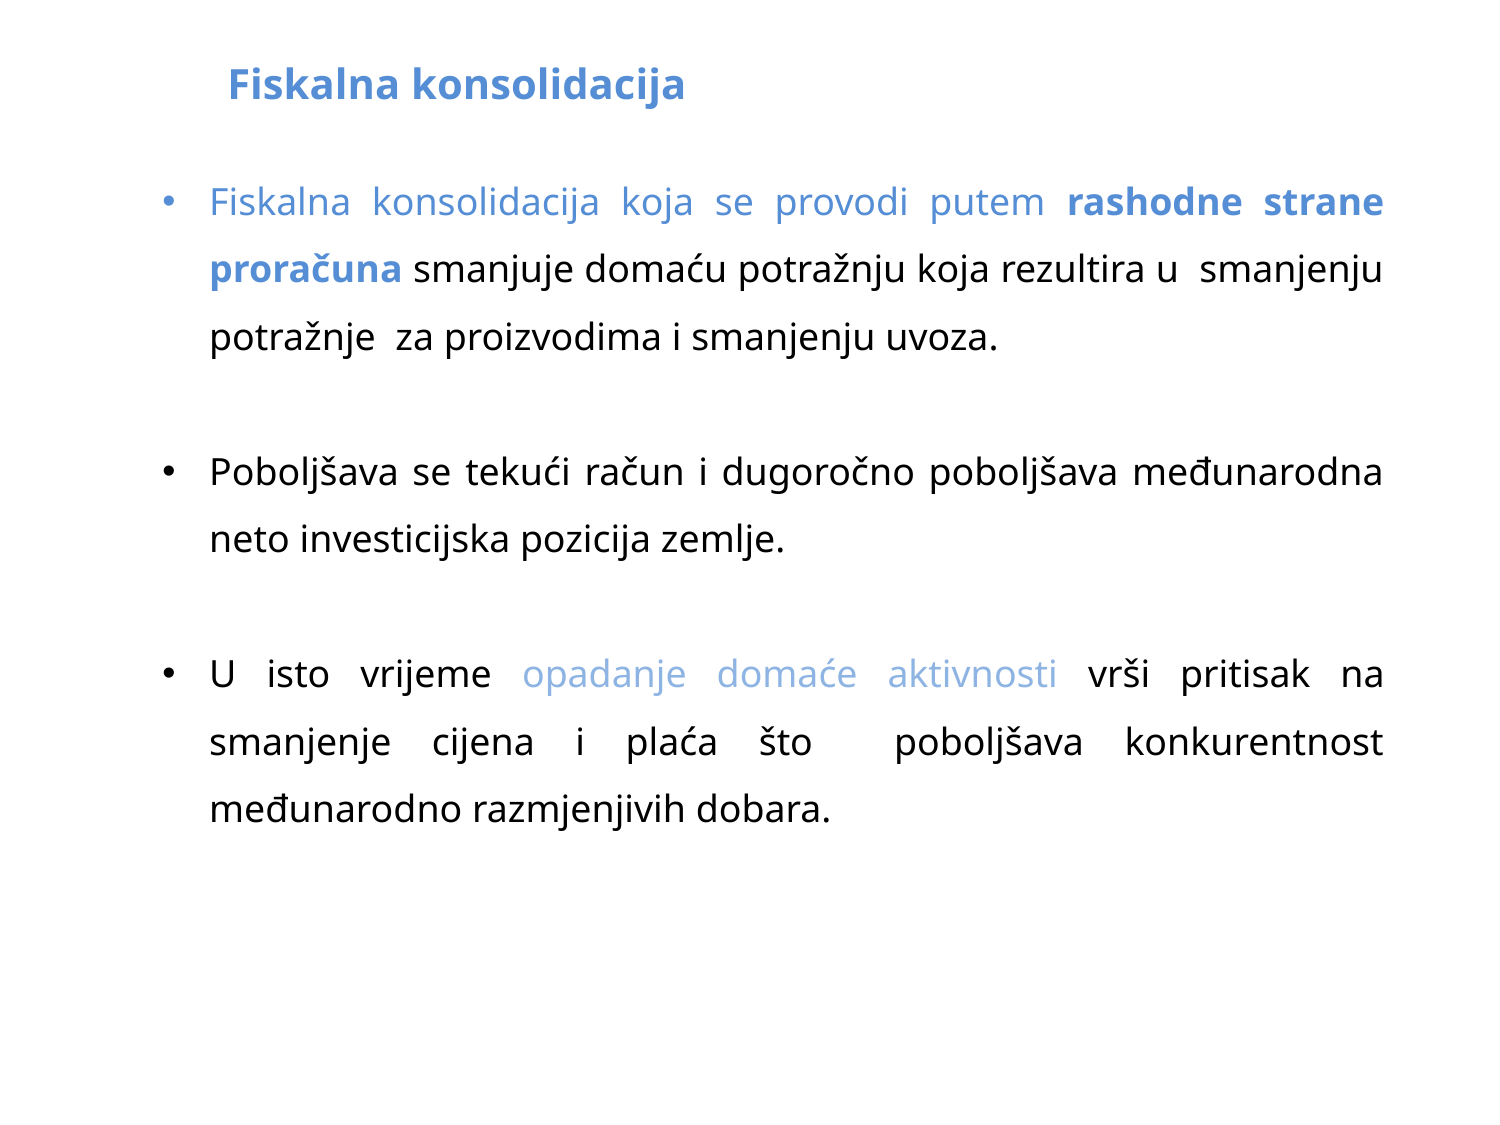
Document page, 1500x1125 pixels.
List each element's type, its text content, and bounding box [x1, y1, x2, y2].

text_box Fiskalna konsolidacija Fiskalna konsolidacija koja se provodi putem rashodne strane proračuna smanjuje domaću potražnju koja rezultira u smanjenju potražnje za proizvodima i smanjenju uvoza. Poboljšava se tekući račun i dugoročno poboljšava međunarodna neto investicijska pozicija zemlje. U isto vrijeme opadanje domaće aktivnosti vrši pritisak na smanjenje cijena i plaća što poboljšava konkurentnost međunarodno razmjenjivih dobara. [147, 42, 1400, 838]
